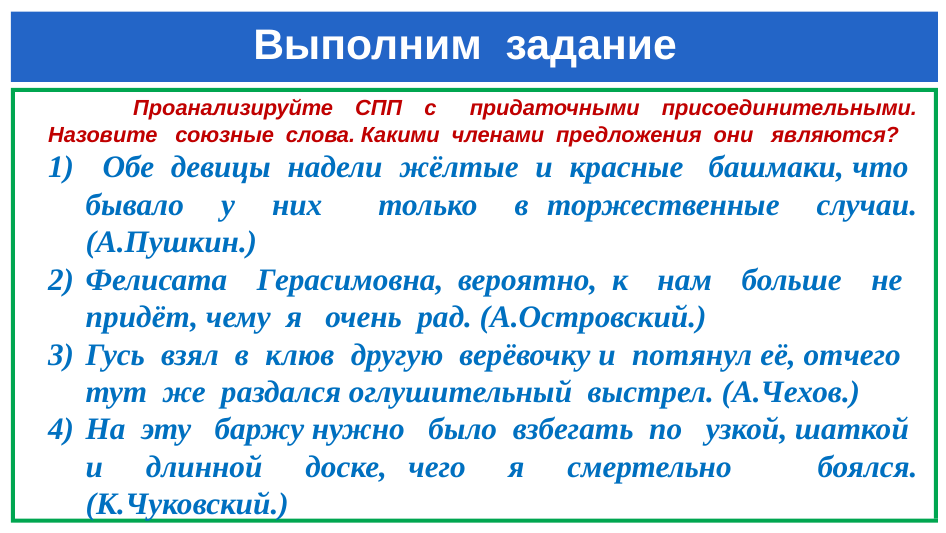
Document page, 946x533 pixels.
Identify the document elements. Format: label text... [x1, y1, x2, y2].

title Выполним задание [49, 16, 897, 69]
list Проанализируйте СПП с придаточными присоединительными. Назовите союзные слова. Какими членами предложения они являются? Обе девицы надели жёлтые и красные башмаки, что бывало у них только в торжественные случаи. (А.Пушкин.) Фелисата Герасимовна, вероятно, к нам больше не придёт, чему я очень рад. (А.Островский.) Гусь взял в клюв другую верёвочку и потянул её, отчего тут же раздался оглушительный выстрел. (А.Чехов.) На эту баржу нужно было взбегать по узкой, шаткой и длинной доске, чего я смертельно боялся. (К.Чуковский.) [48, 90, 919, 533]
